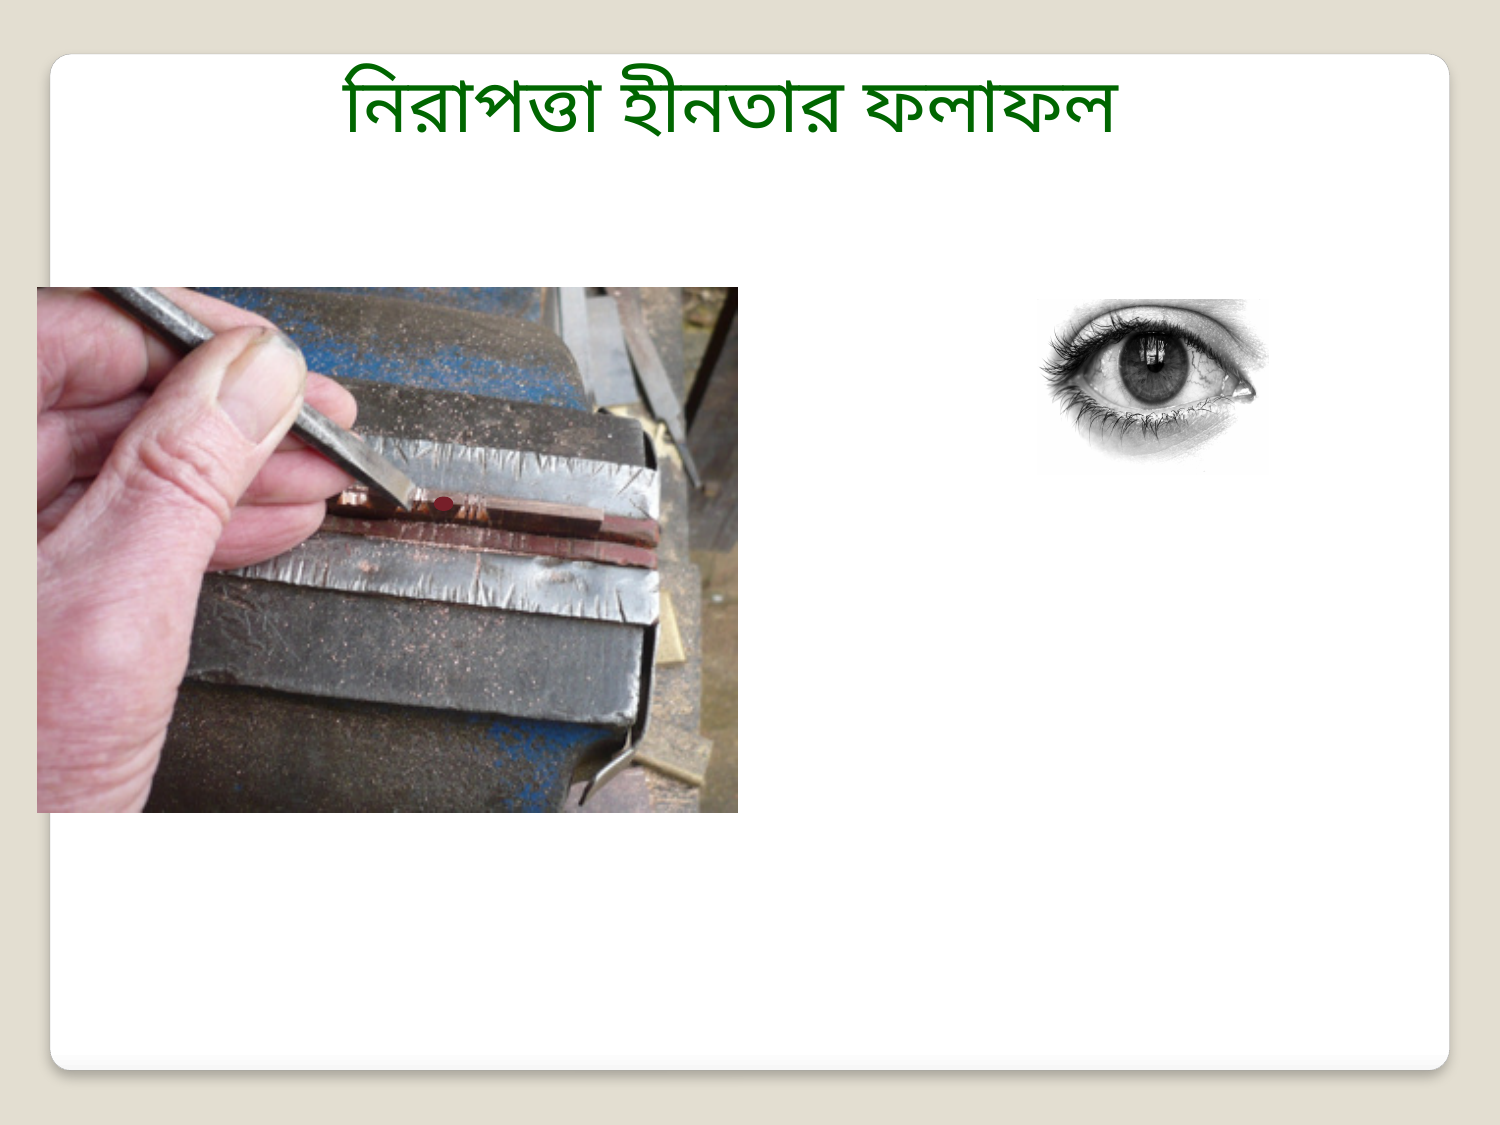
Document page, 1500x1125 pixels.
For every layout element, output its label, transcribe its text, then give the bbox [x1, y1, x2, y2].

picture [37, 287, 738, 813]
text_box নিরাপত্তা হীনতার ফলাফল [62, 49, 1400, 155]
picture [1037, 299, 1269, 476]
